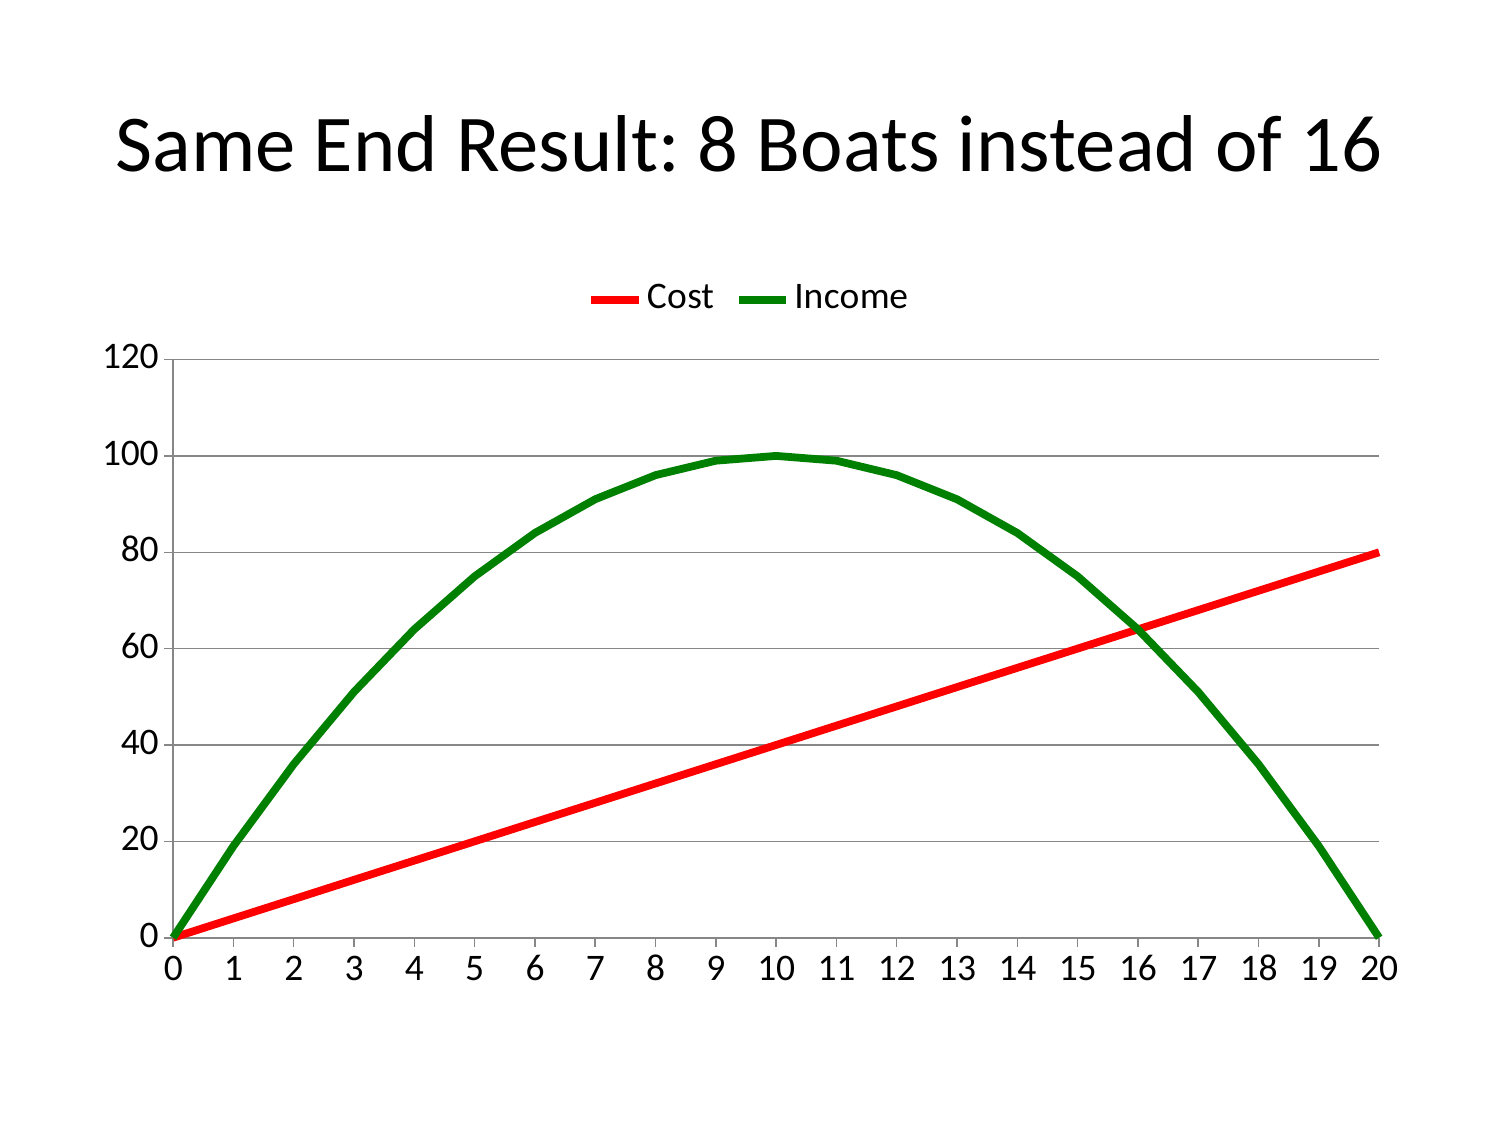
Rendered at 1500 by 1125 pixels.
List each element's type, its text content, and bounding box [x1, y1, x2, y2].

chart [74, 262, 1426, 1006]
title Same End Result: 8 Boats instead of 16 [75, 45, 1425, 233]
